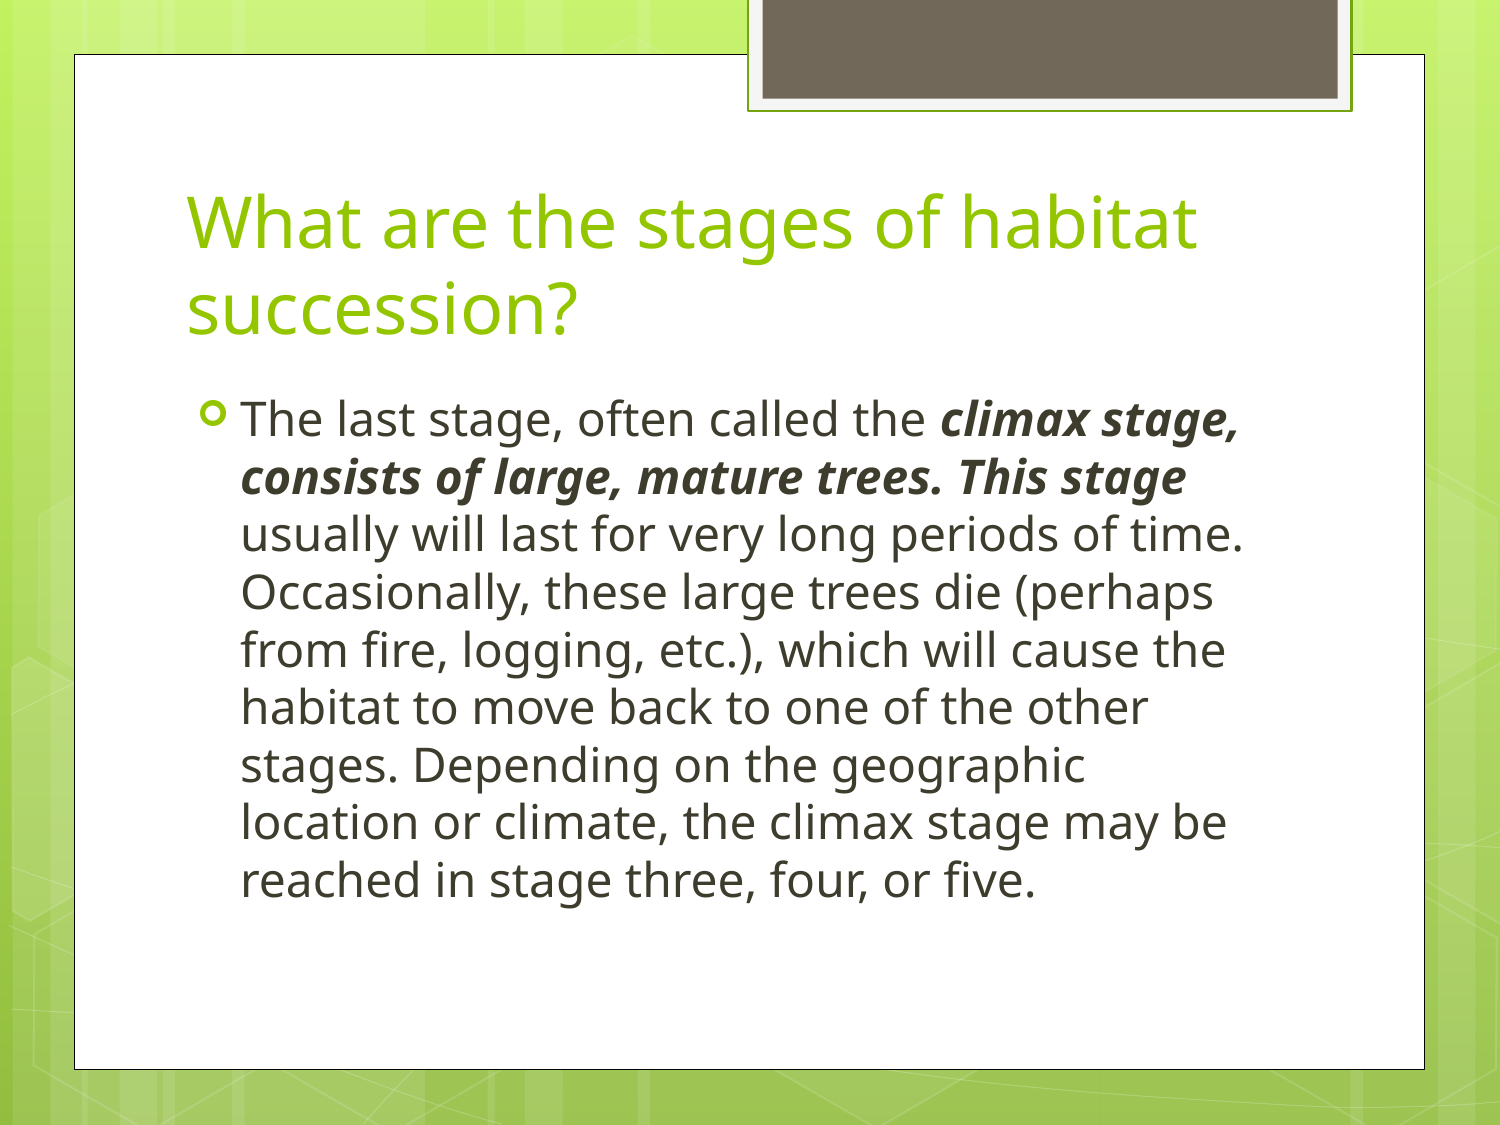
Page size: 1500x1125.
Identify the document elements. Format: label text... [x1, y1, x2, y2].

title What are the stages of habitat succession? [171, 168, 1324, 357]
list The last stage, often called the climax stage, consists of large, mature trees. This stage usually will last for very long periods of time. Occasionally, these large trees die (perhaps from fire, logging, etc.), which will cause the habitat to move back to one of the other stages. Depending on the geographic location or climate, the climax stage may be reached in stage three, four, or five. [171, 381, 1283, 957]
